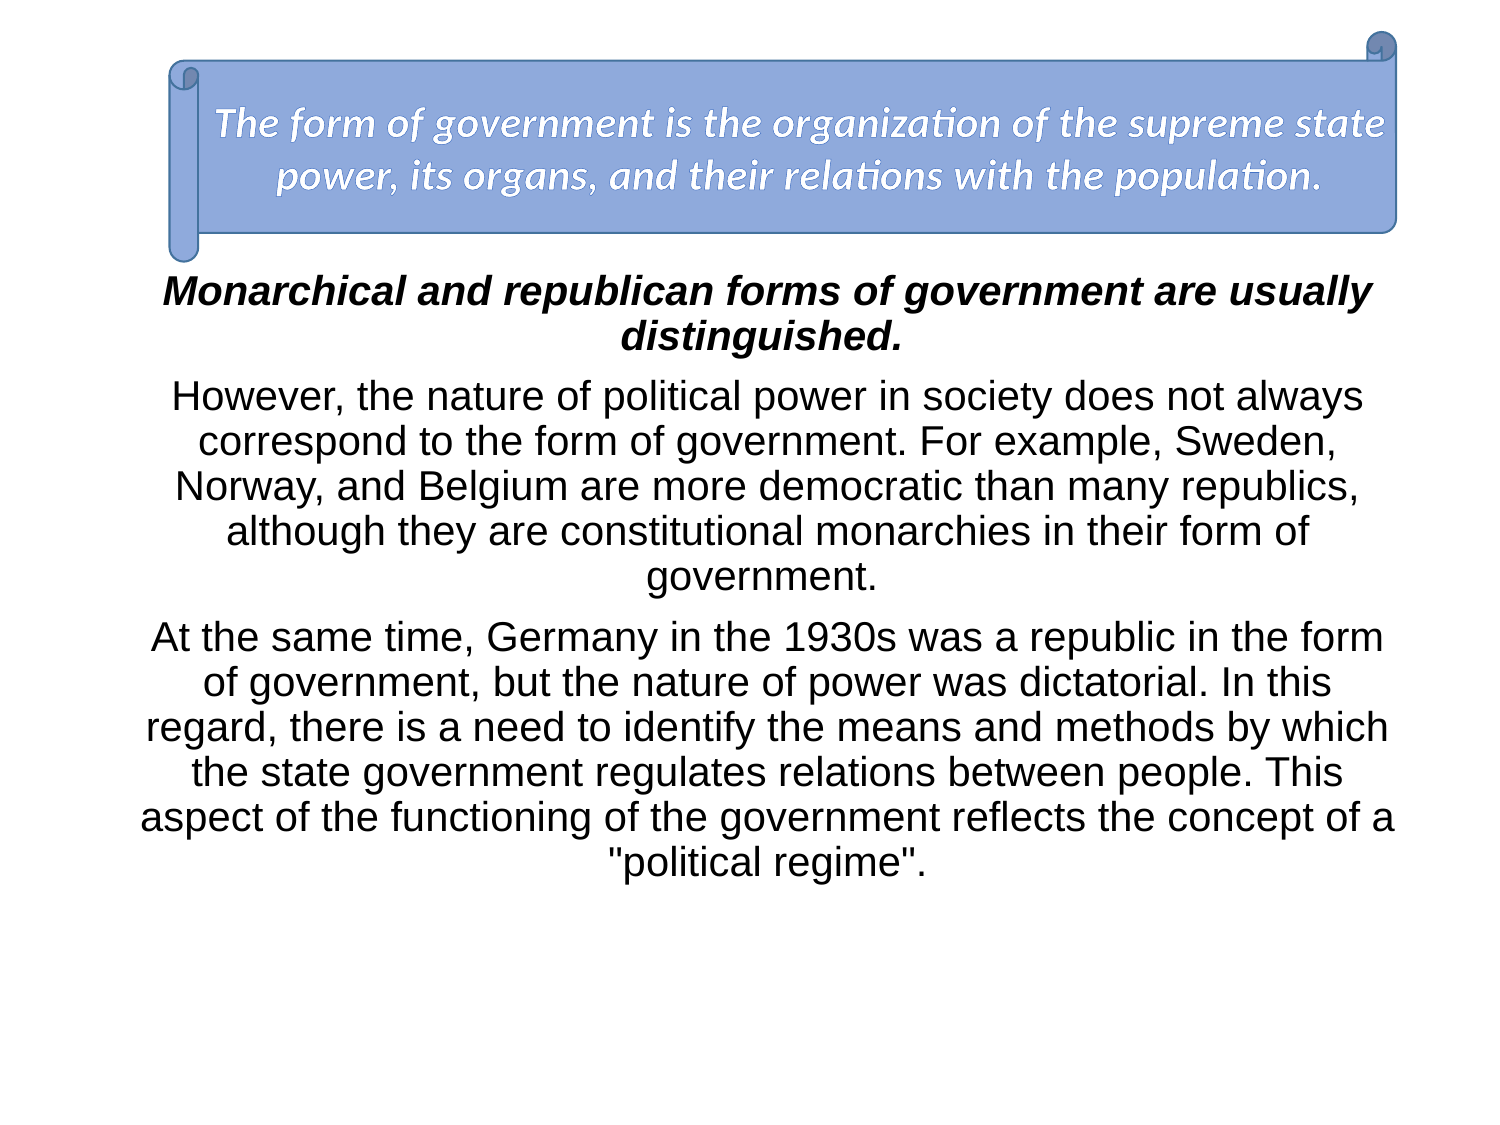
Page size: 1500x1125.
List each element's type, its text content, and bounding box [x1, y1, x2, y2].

text_box The form of government is the organization of the supreme state power, its organs, and their relations with the population. [169, 86, 1430, 206]
list Monarchical and republican forms of government are usually distinguished. However, the nature of political power in society does not always correspond to the form of government. For example, Sweden, Norway, and Belgium are more democratic than many republics, although they are constitutional monarchies in their form of government. At the same time, Germany in the 1930s was a republic in the form of government, but the nature of power was dictatorial. In this regard, there is a need to identify the means and methods by which the state government regulates relations between people. This aspect of the functioning of the government reflects the concept of a "political regime". [122, 261, 1413, 985]
text_box [168, 30, 1398, 263]
